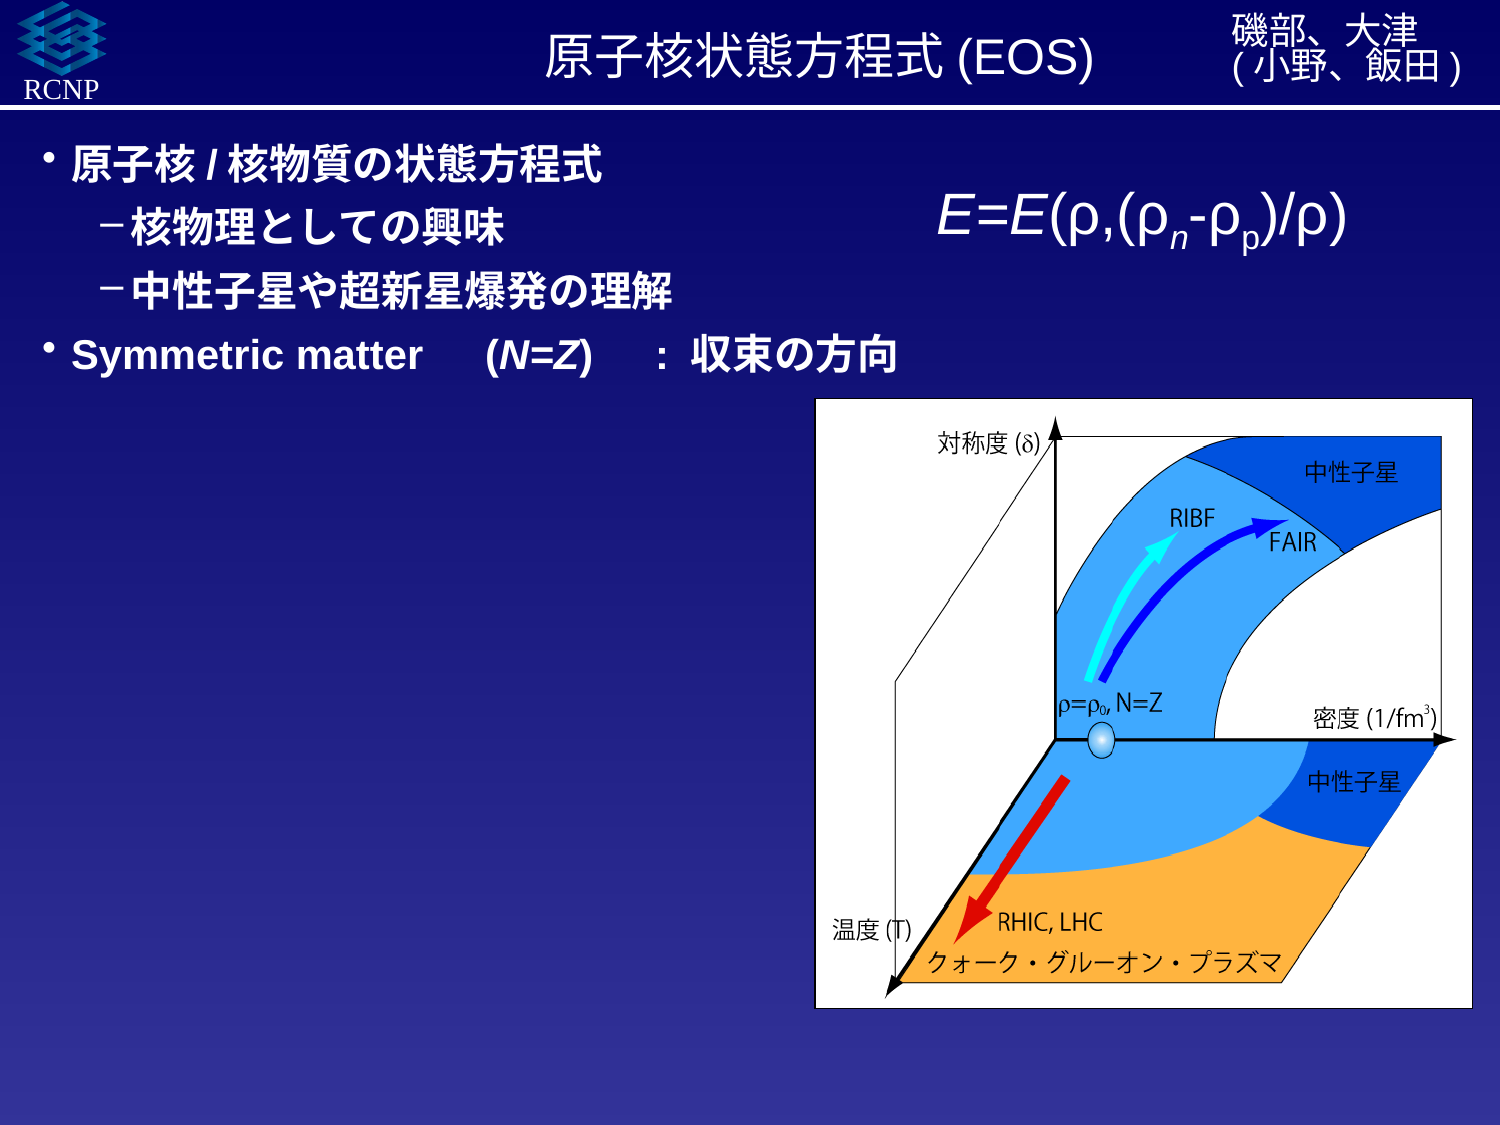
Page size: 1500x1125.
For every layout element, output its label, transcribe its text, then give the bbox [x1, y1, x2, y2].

text_box E=E(ρ,(ρn-ρp)/ρ) [921, 160, 1364, 264]
title 原子核状態方程式(EOS) [139, 11, 1500, 98]
list 原子核/核物質の状態方程式 核物理としての興味 中性子星や超新星爆発の理解 Symmetric matter (N=Z) : 収束の方向 [26, 125, 1034, 1125]
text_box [773, 396, 1500, 1009]
text_box 磯部、大津 (小野、飯田) [1216, 18, 1495, 92]
